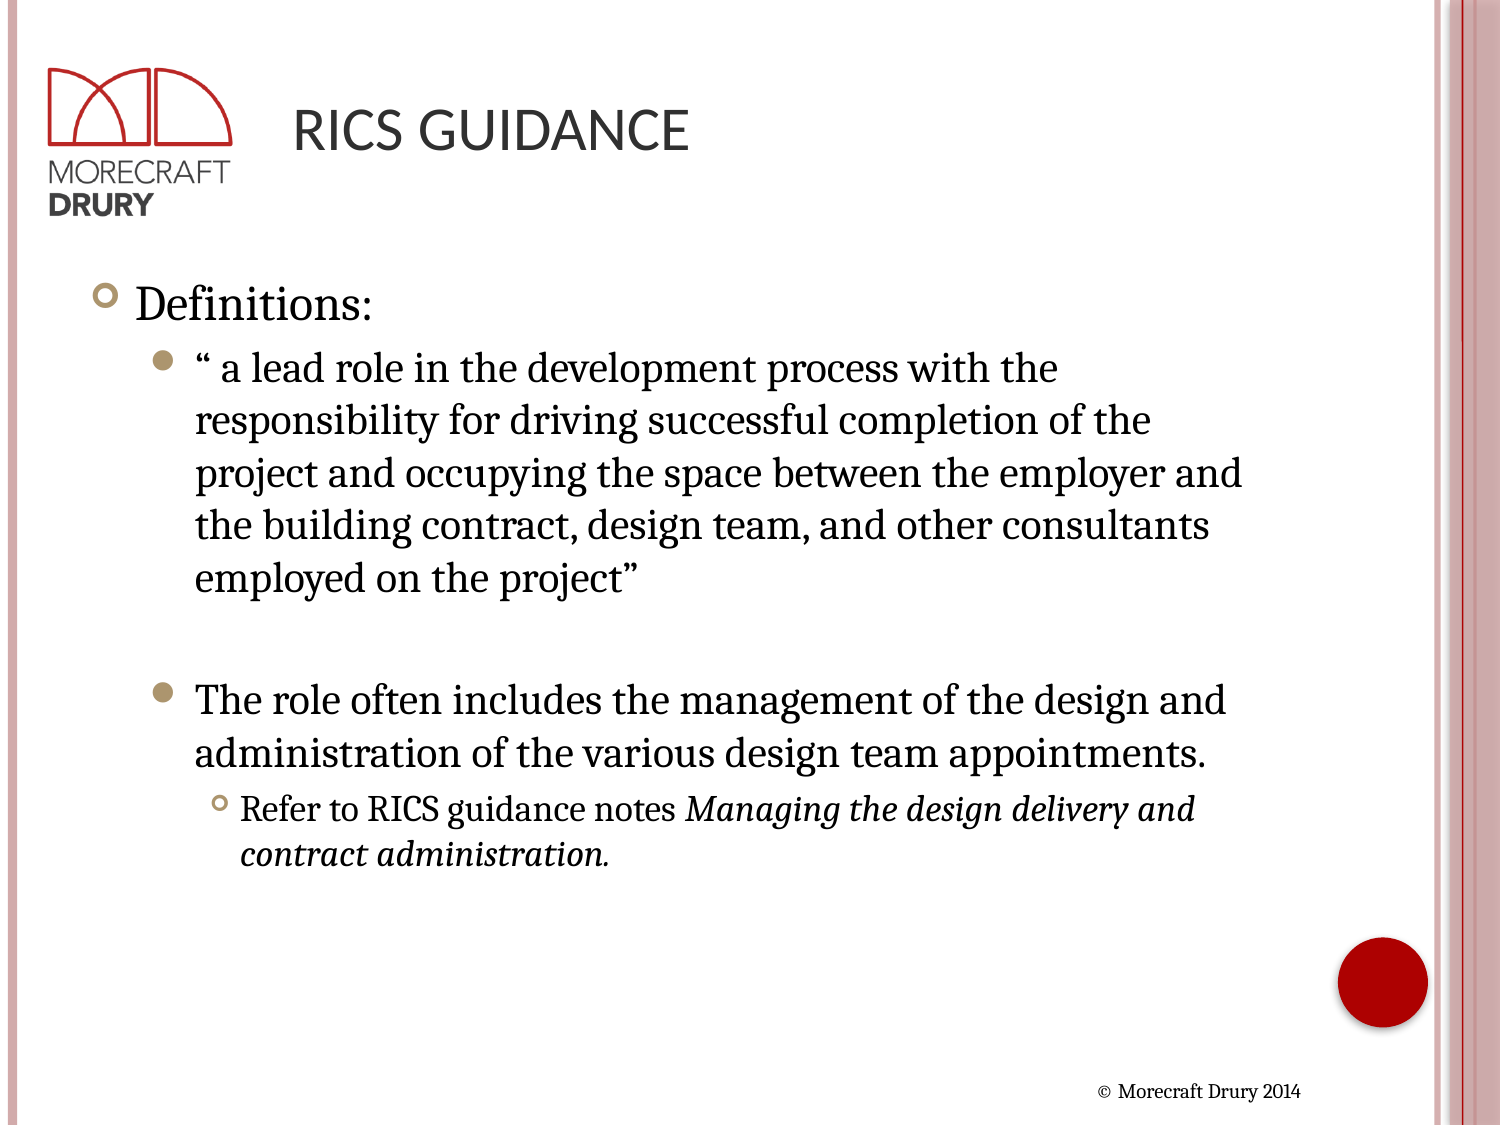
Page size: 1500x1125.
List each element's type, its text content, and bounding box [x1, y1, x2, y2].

list Definitions: “ a lead role in the development process with the responsibility for driving successful completion of the project and occupying the space between the employer and the building contract, design team, and other consultants employed on the project” The role often includes the management of the design and administration of the various design team appointments. Refer to RICS guidance notes Managing the design delivery and contract administration. [75, 262, 1300, 1062]
title RICS Guidance [277, 66, 1441, 171]
text_box © Morecraft Drury 2014 [1080, 1070, 1388, 1111]
picture [39, 54, 246, 225]
